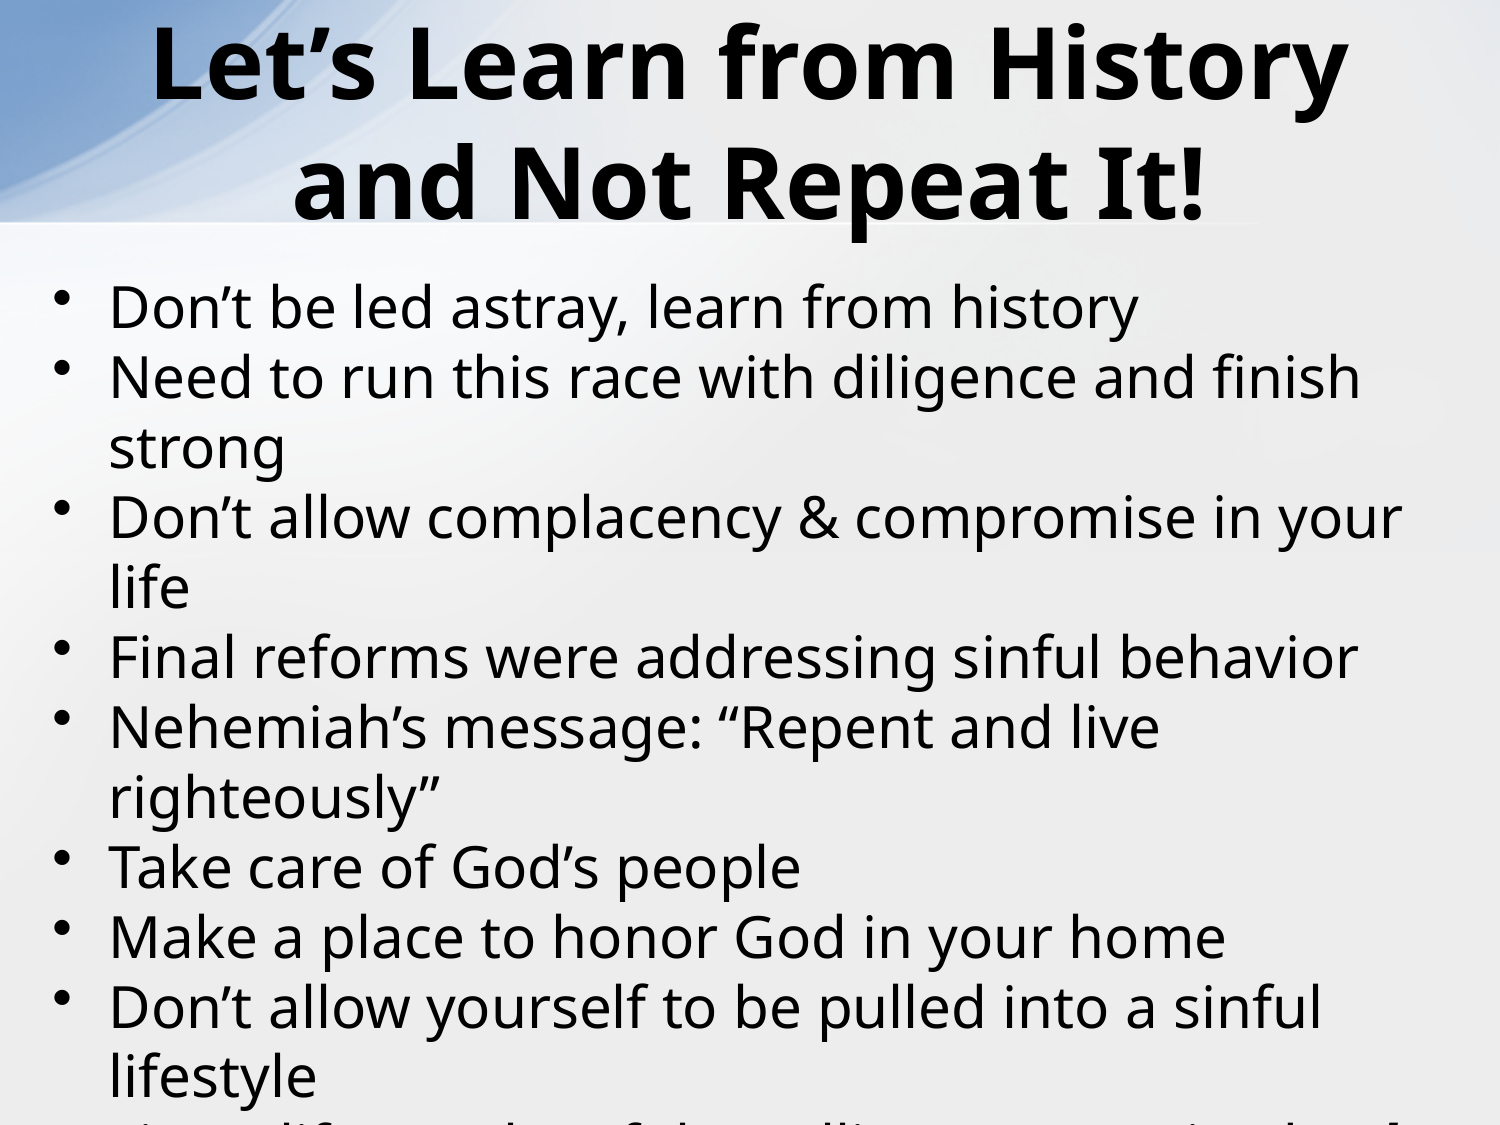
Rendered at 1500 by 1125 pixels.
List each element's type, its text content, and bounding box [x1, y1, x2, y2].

picture [0, 0, 1500, 1125]
title Let’s Learn from History and Not Repeat It! [75, 58, 1425, 247]
list Don’t be led astray, learn from history Need to run this race with diligence and finish strong Don’t allow complacency & compromise in your life Final reforms were addressing sinful behavior Nehemiah’s message: “Repent and live righteously” Take care of God’s people Make a place to honor God in your home Don’t allow yourself to be pulled into a sinful lifestyle Live a life worthy of the calling you received Eph 4:1 [37, 262, 1450, 1005]
